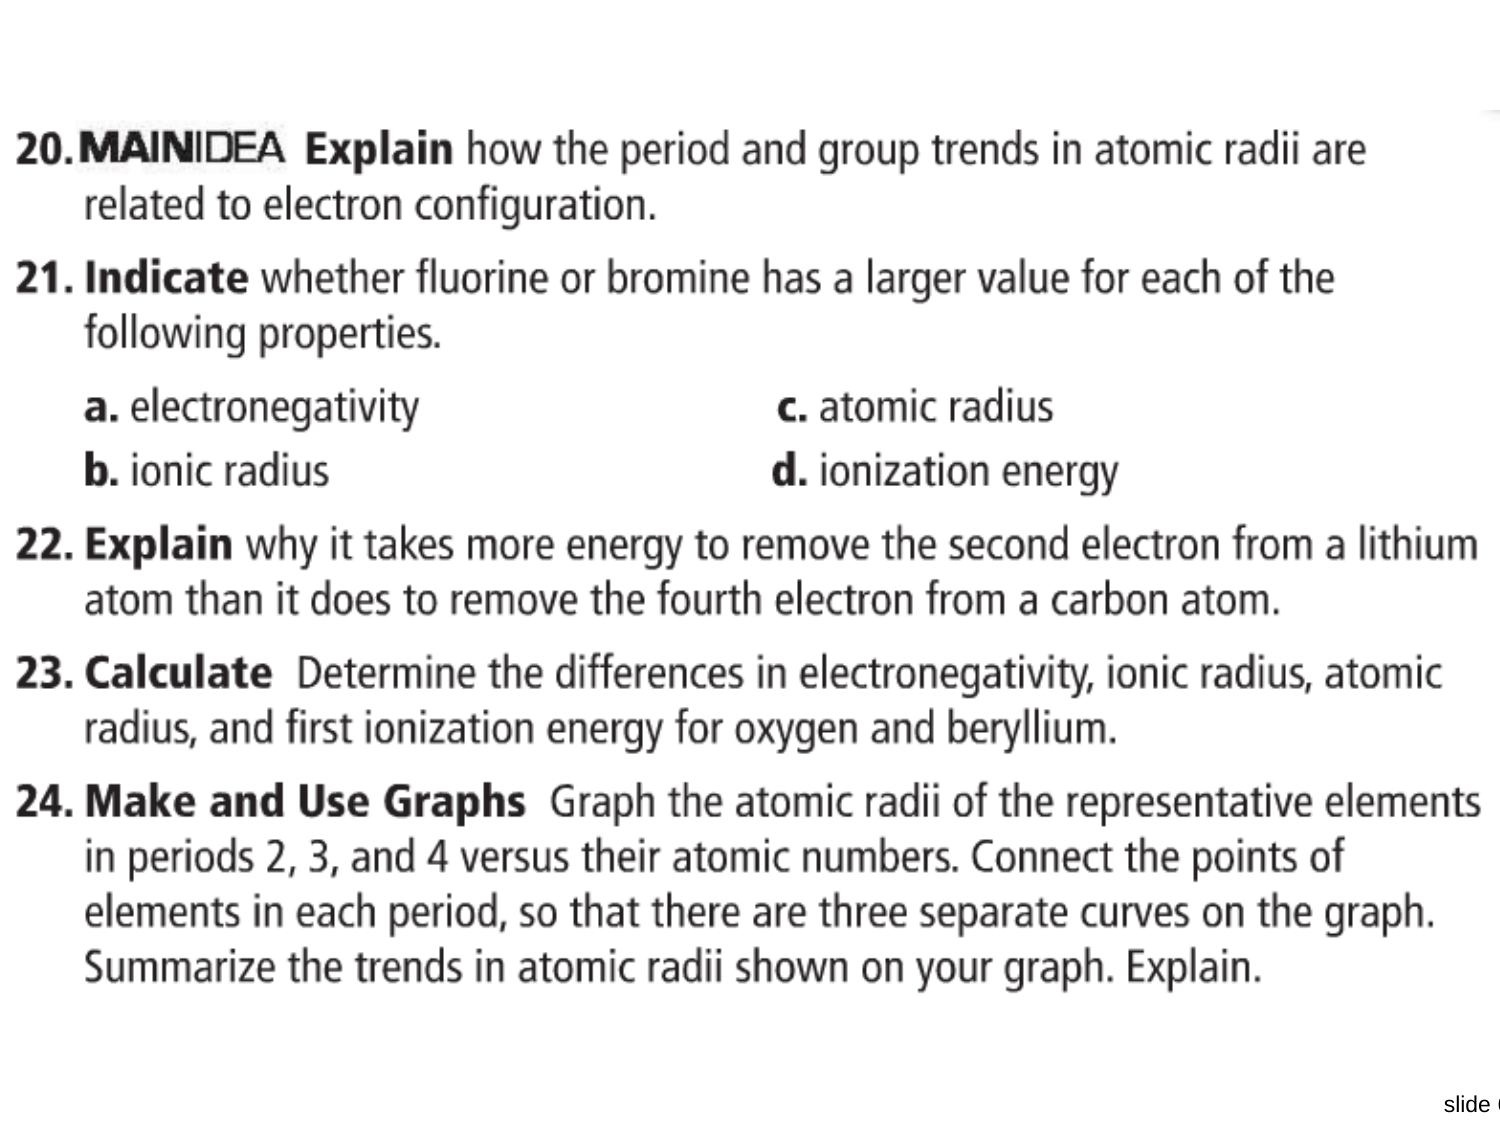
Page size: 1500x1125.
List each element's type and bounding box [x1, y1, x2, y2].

picture [0, 110, 1500, 1015]
